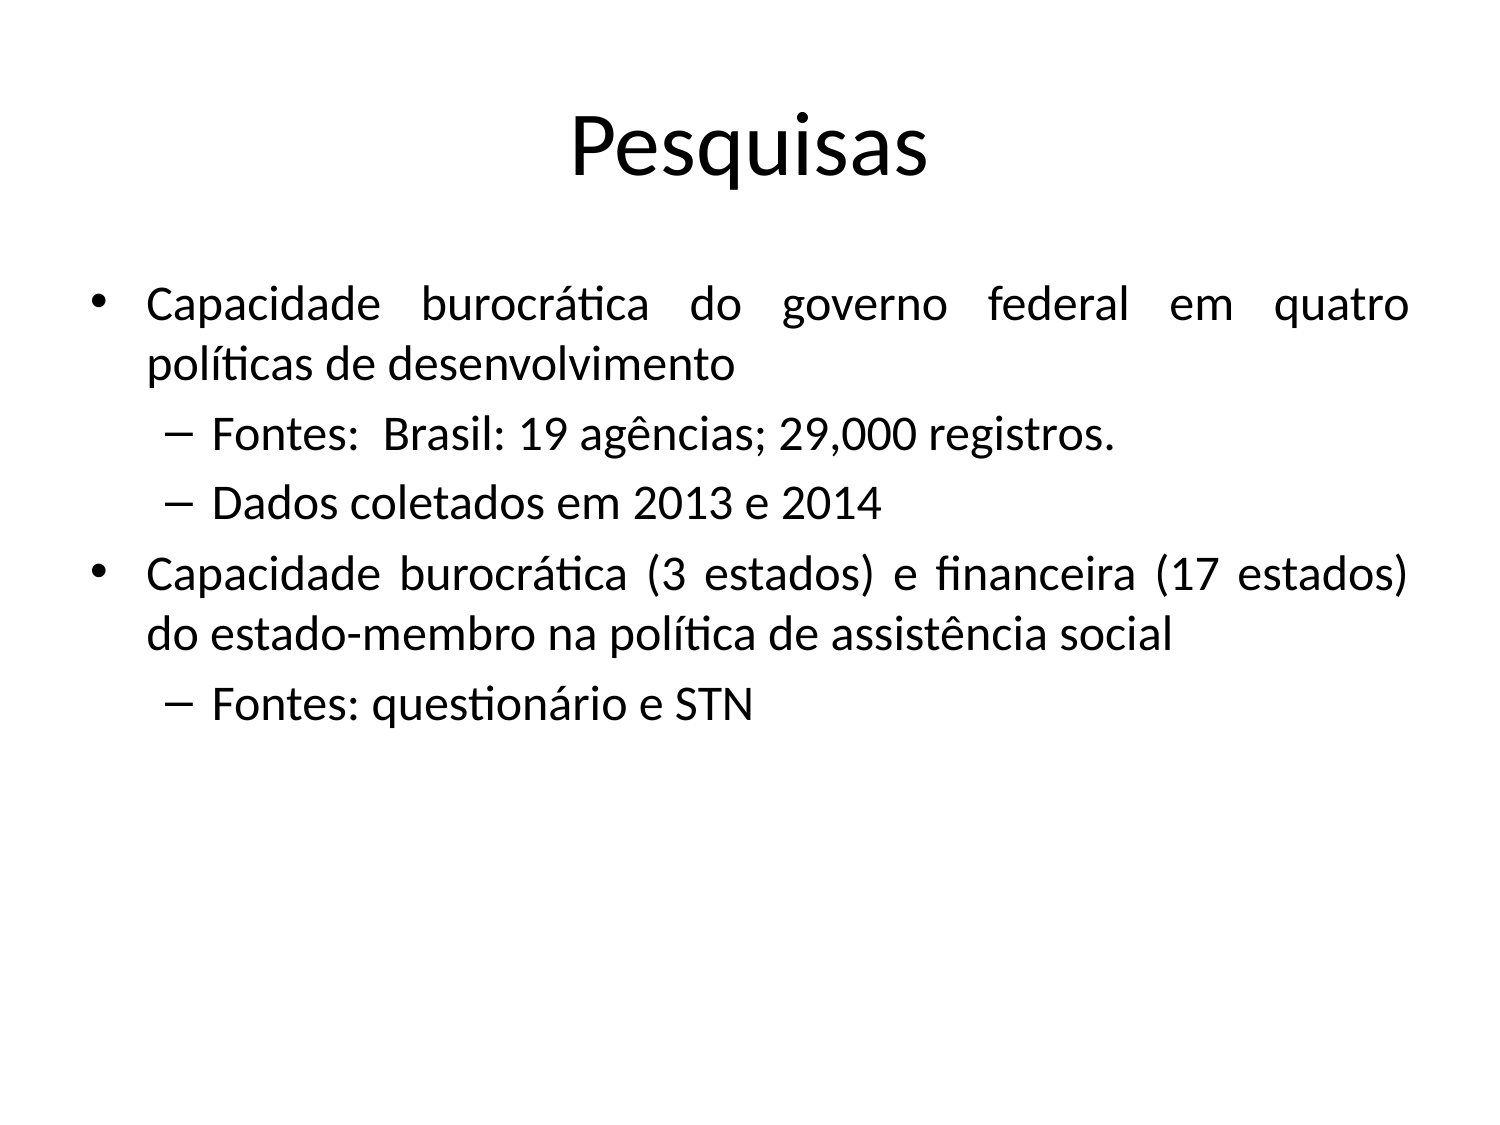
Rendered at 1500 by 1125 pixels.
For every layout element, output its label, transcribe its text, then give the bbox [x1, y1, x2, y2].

title Pesquisas [75, 45, 1425, 233]
list Capacidade burocrática do governo federal em quatro políticas de desenvolvimento Fontes: Brasil: 19 agências; 29,000 registros. Dados coletados em 2013 e 2014 Capacidade burocrática (3 estados) e financeira (17 estados) do estado-membro na política de assistência social Fontes: questionário e STN [75, 262, 1425, 1005]
